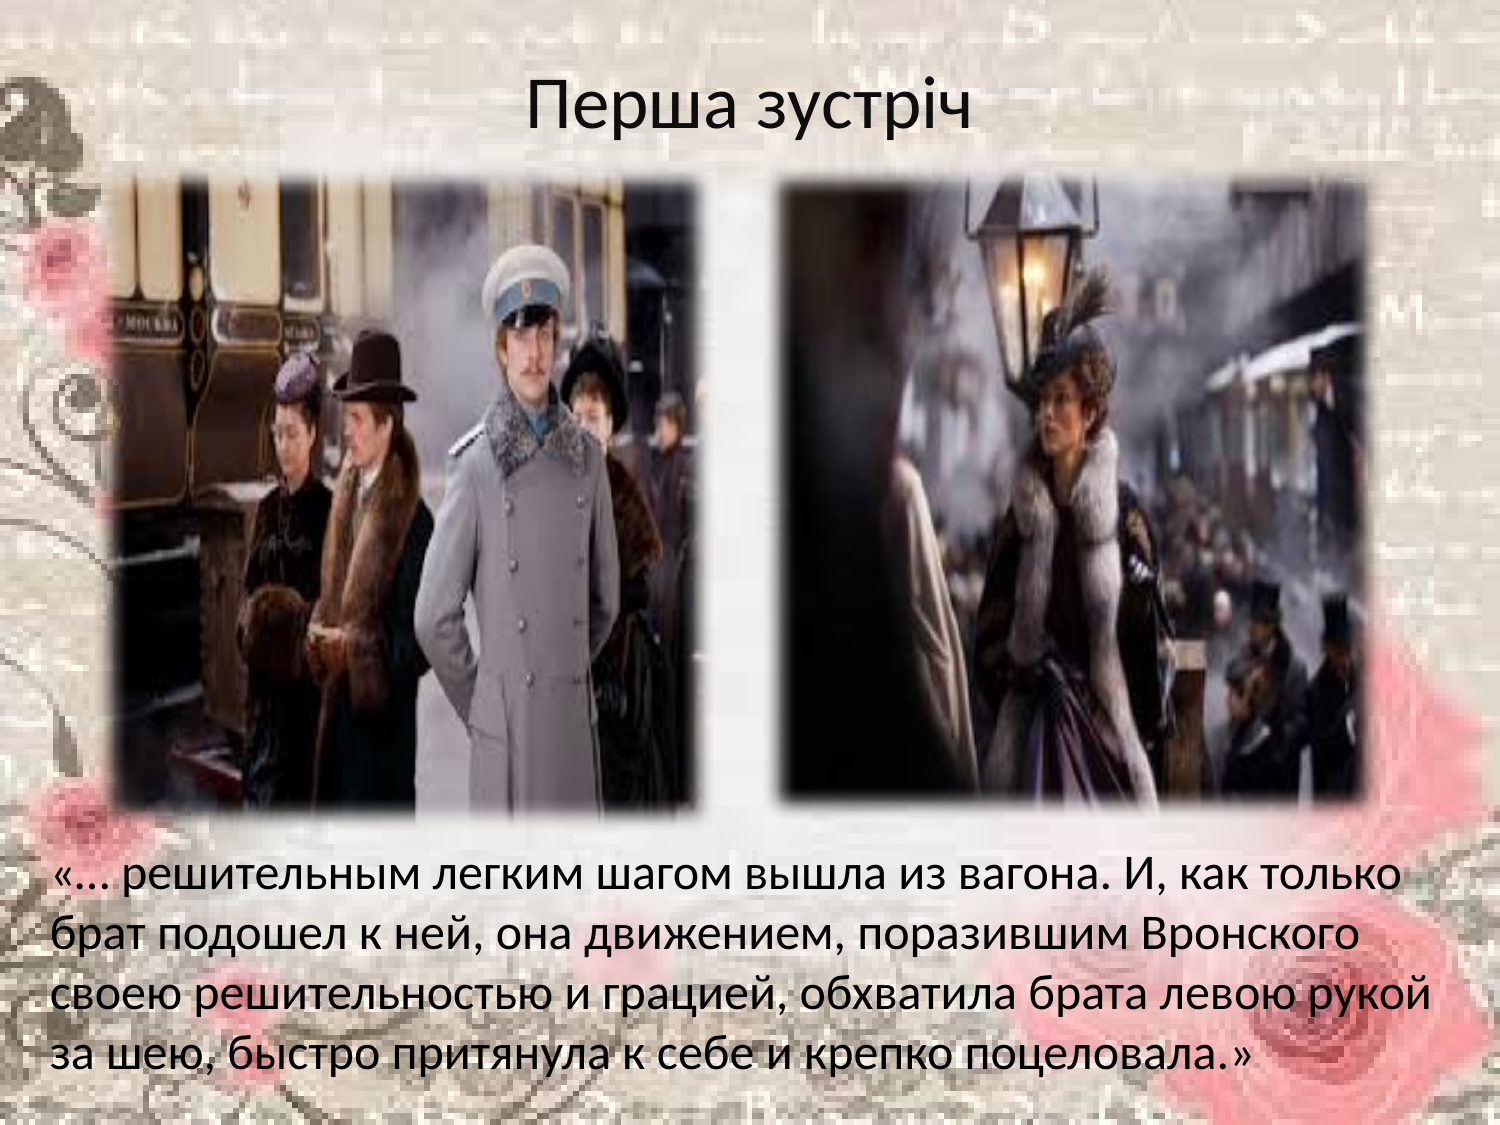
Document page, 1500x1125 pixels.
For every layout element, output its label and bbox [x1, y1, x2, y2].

list [761, 163, 1383, 821]
picture [0, 0, 1500, 1125]
